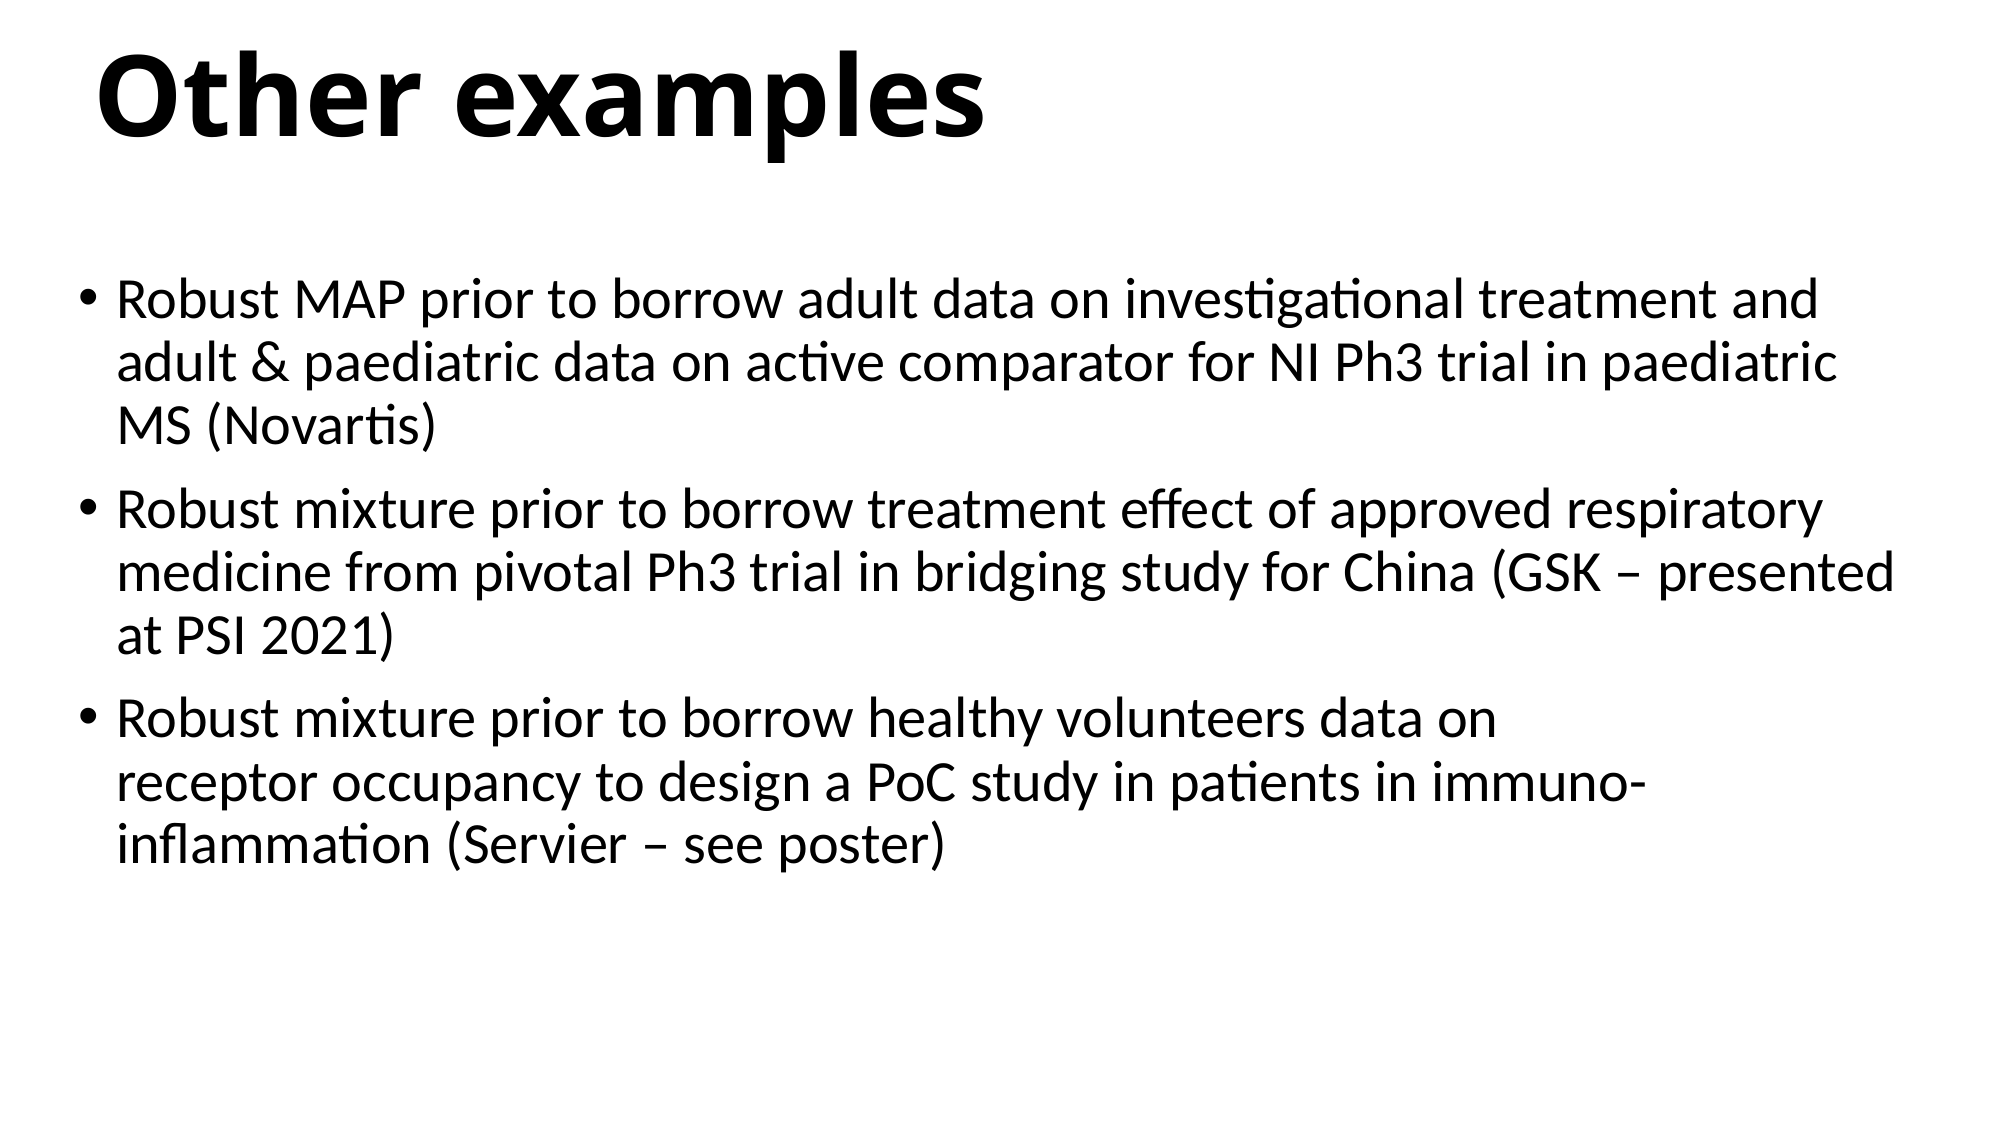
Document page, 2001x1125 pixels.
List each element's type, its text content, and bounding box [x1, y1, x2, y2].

list Robust MAP prior to borrow adult data on investigational treatment and adult & paediatric data on active comparator for NI Ph3 trial in paediatric MS (Novartis) Robust mixture prior to borrow treatment effect of approved respiratory medicine from pivotal Ph3 trial in bridging study for China (GSK – presented at PSI 2021) Robust mixture prior to borrow healthy volunteers data on receptor occupancy to design a PoC study in patients in immuno-inflammation (Servier – see poster)​ [78, 260, 1921, 933]
title Other examples [78, 63, 1736, 138]
